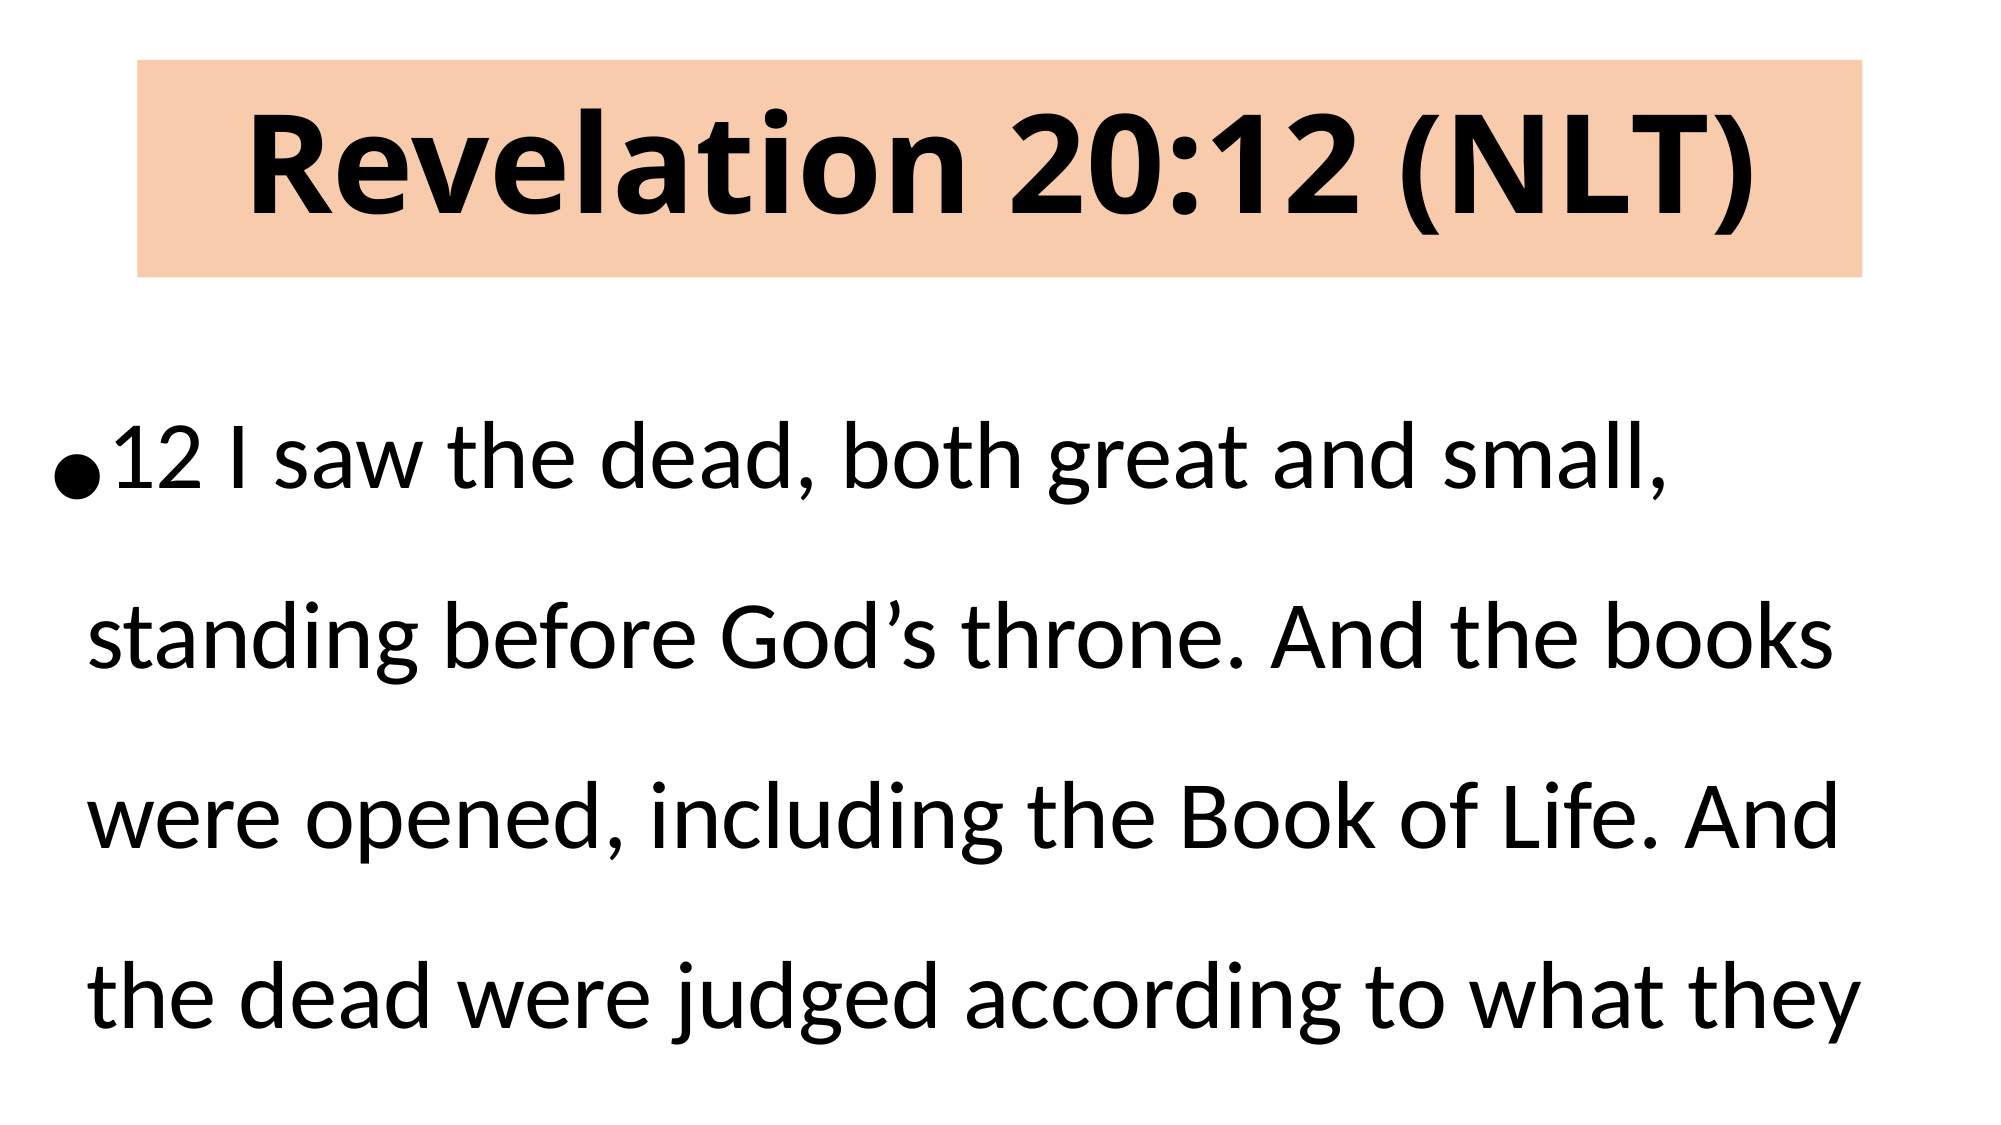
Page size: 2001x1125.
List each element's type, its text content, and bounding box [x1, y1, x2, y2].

list 12 I saw the dead, both great and small, standing before God’s throne. And the books were opened, including the Book of Life. And the dead were judged according to what they had done, as recorded in the books. [33, 386, 1962, 1101]
title Revelation 20:12 (NLT) [137, 59, 1863, 278]
